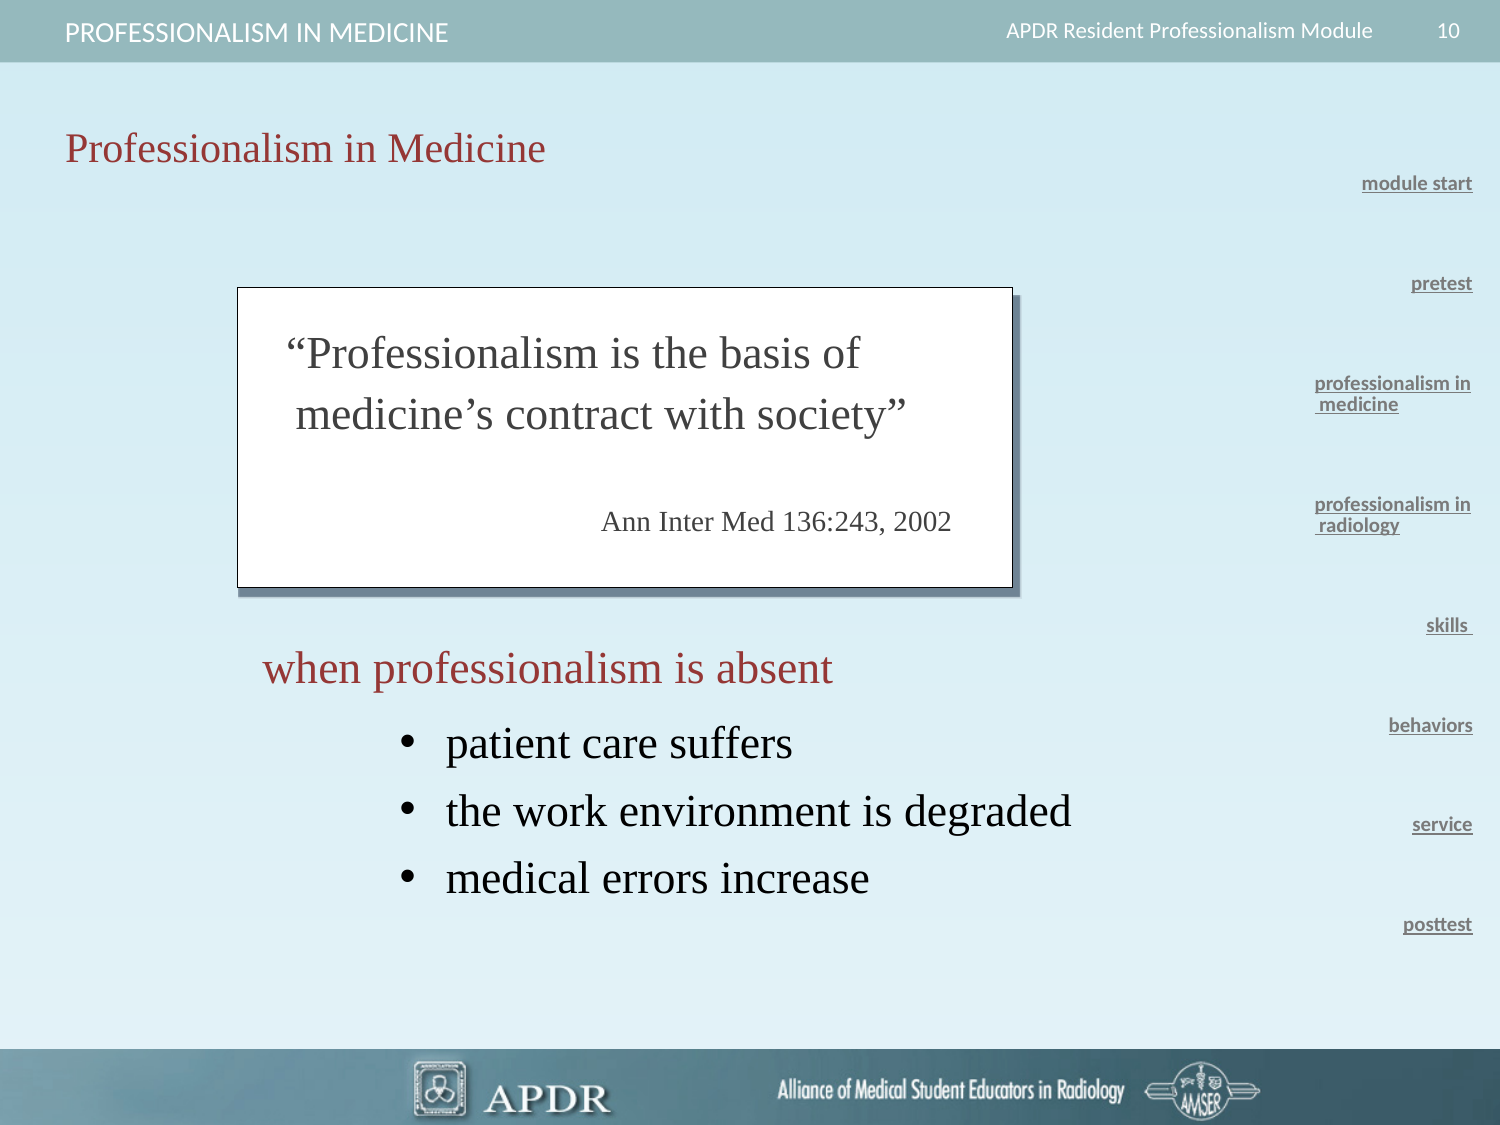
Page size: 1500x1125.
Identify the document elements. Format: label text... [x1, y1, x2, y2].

text_box APDR Resident Professionalism Module [991, 8, 1417, 51]
text_box 10 [1399, 5, 1475, 53]
text_box Professionalism in medicine [50, 6, 675, 56]
text_box “Professionalism is the basis of medicine’s contract with society” Ann Inter Med 136:243, 2002 [237, 287, 1013, 588]
picture [0, 1049, 1500, 1125]
text_box when professionalism is absent [187, 630, 1088, 731]
text_box [0, 0, 1500, 64]
text_box module start pretest professionalism in medicine professionalism in radiology skills behaviors service posttest [1299, 162, 1488, 975]
text_box patient care suffers the work environment is degraded medical errors increase [375, 705, 1150, 911]
list Professionalism in Medicine [50, 112, 650, 213]
